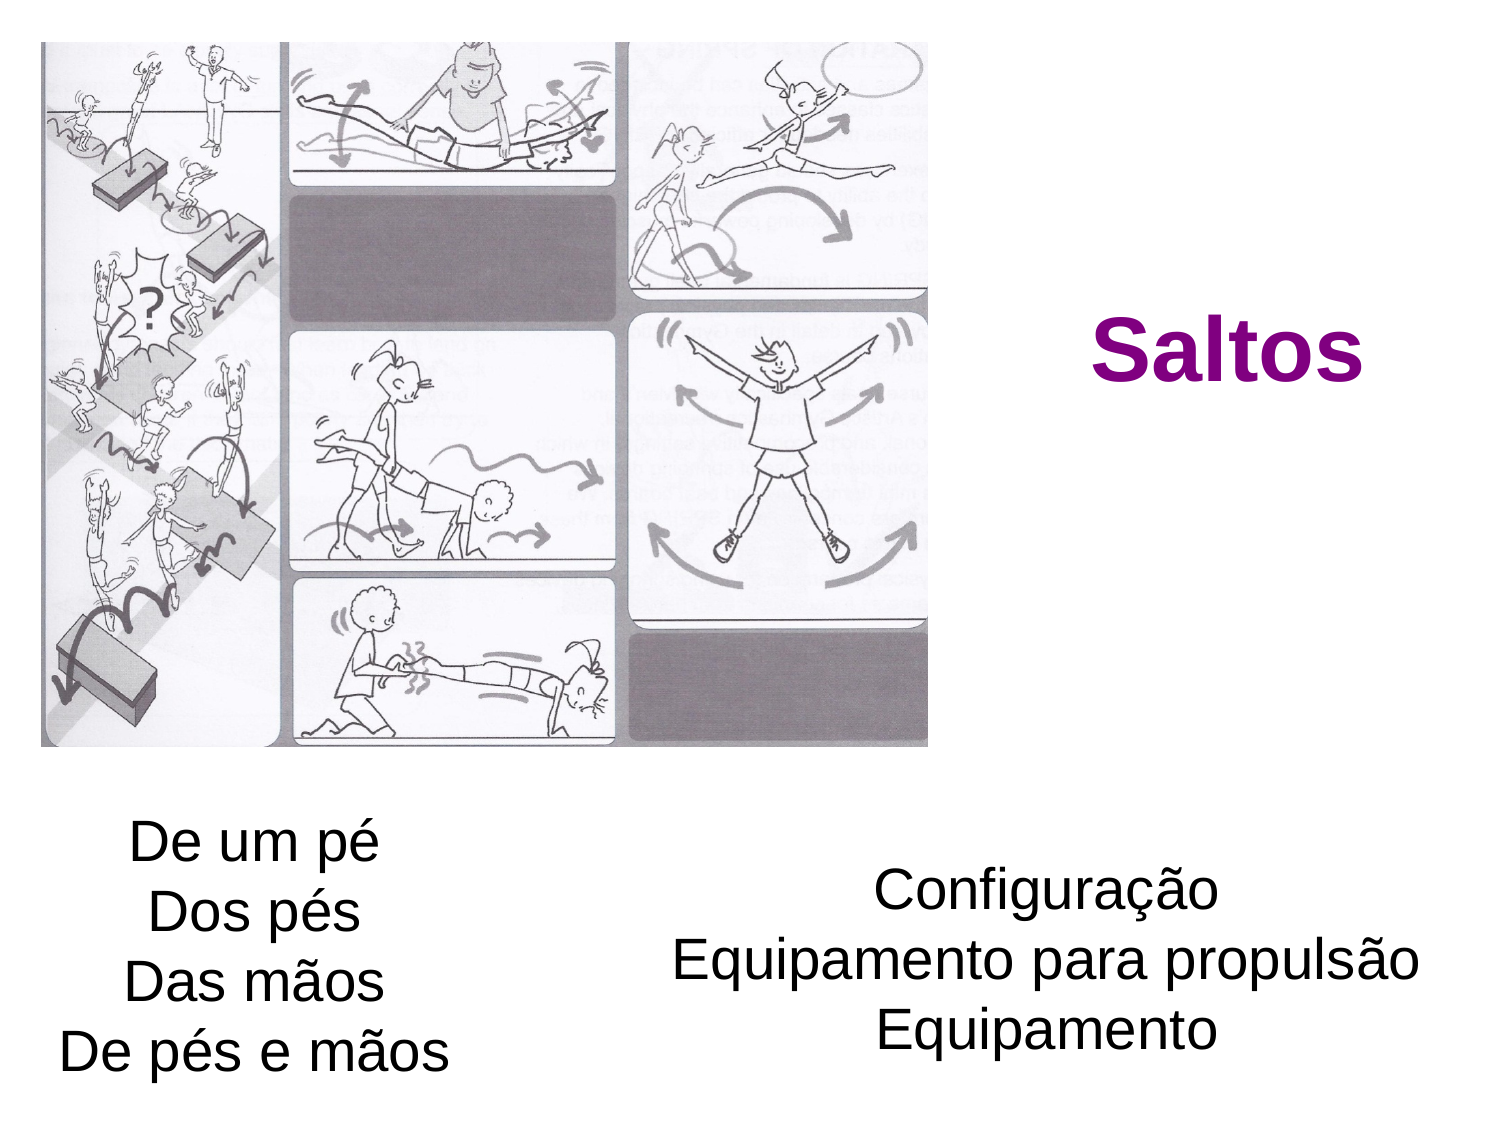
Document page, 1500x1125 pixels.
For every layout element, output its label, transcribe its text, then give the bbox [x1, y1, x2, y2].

text_box Configuração Equipamento para propulsão Equipamento [656, 843, 1437, 1069]
picture [40, 42, 928, 747]
text_box De um pé Dos pés Das mãos De pés e mãos [43, 796, 467, 1091]
text_box Saltos [1076, 282, 1382, 408]
